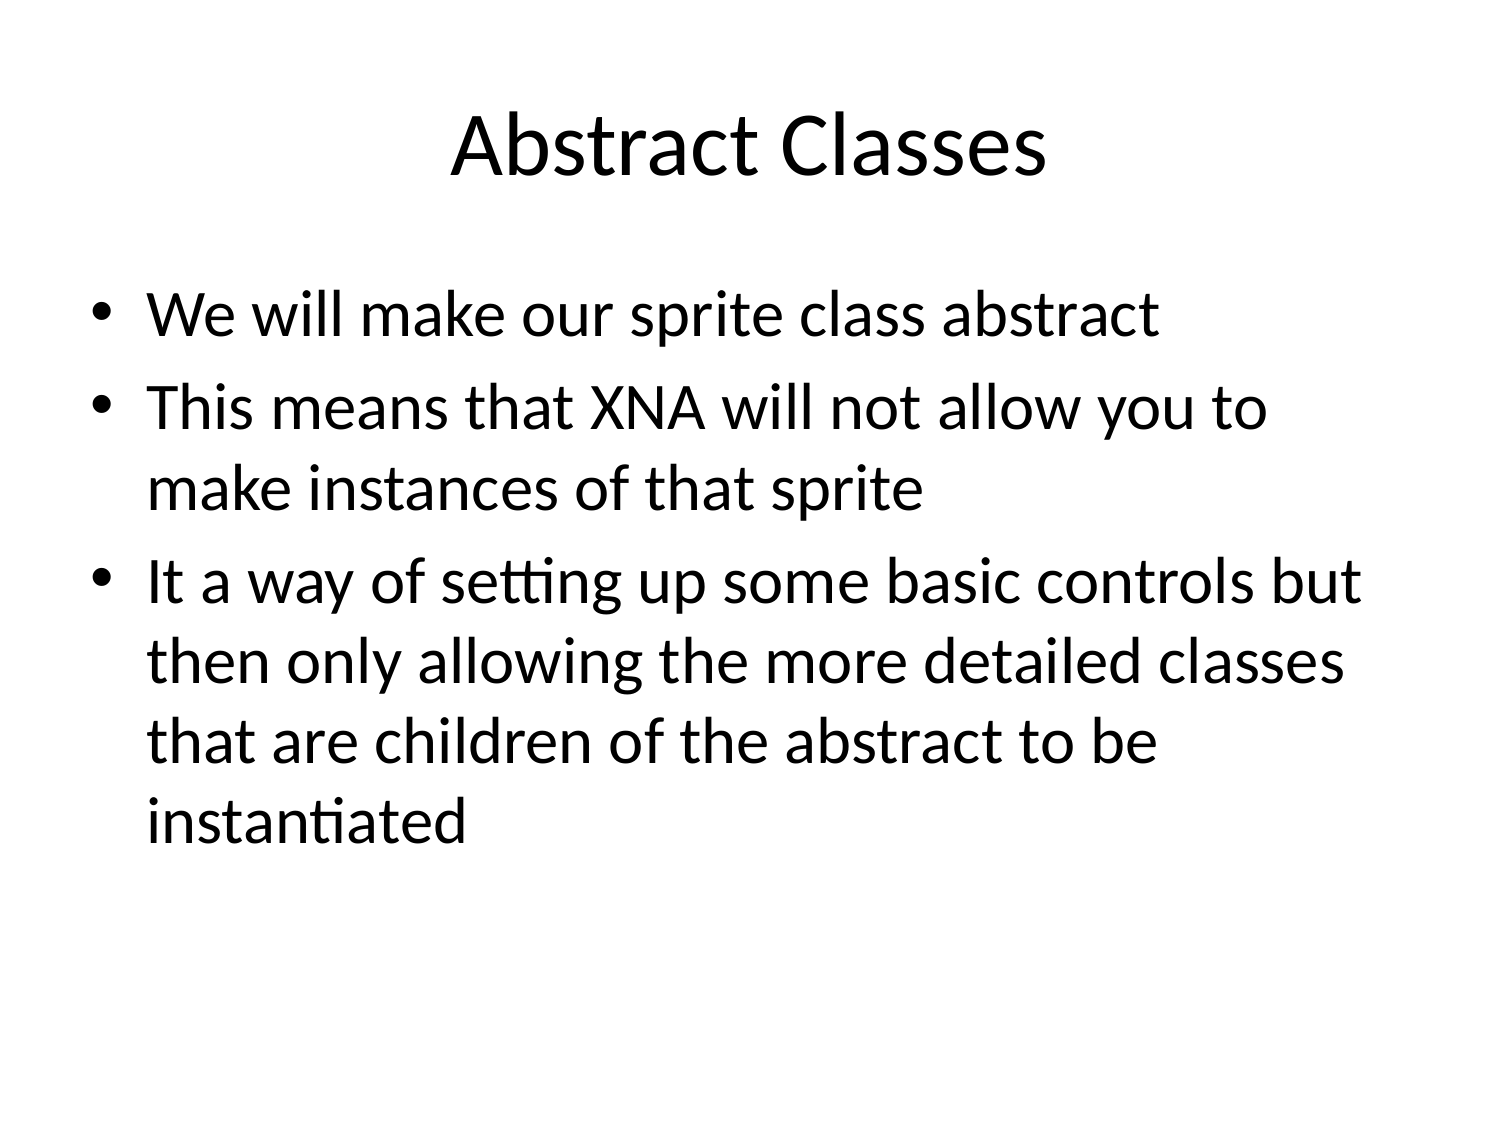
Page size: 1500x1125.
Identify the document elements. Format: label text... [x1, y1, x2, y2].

title Abstract Classes [75, 45, 1425, 233]
list We will make our sprite class abstract This means that XNA will not allow you to make instances of that sprite It a way of setting up some basic controls but then only allowing the more detailed classes that are children of the abstract to be instantiated [75, 262, 1425, 1005]
